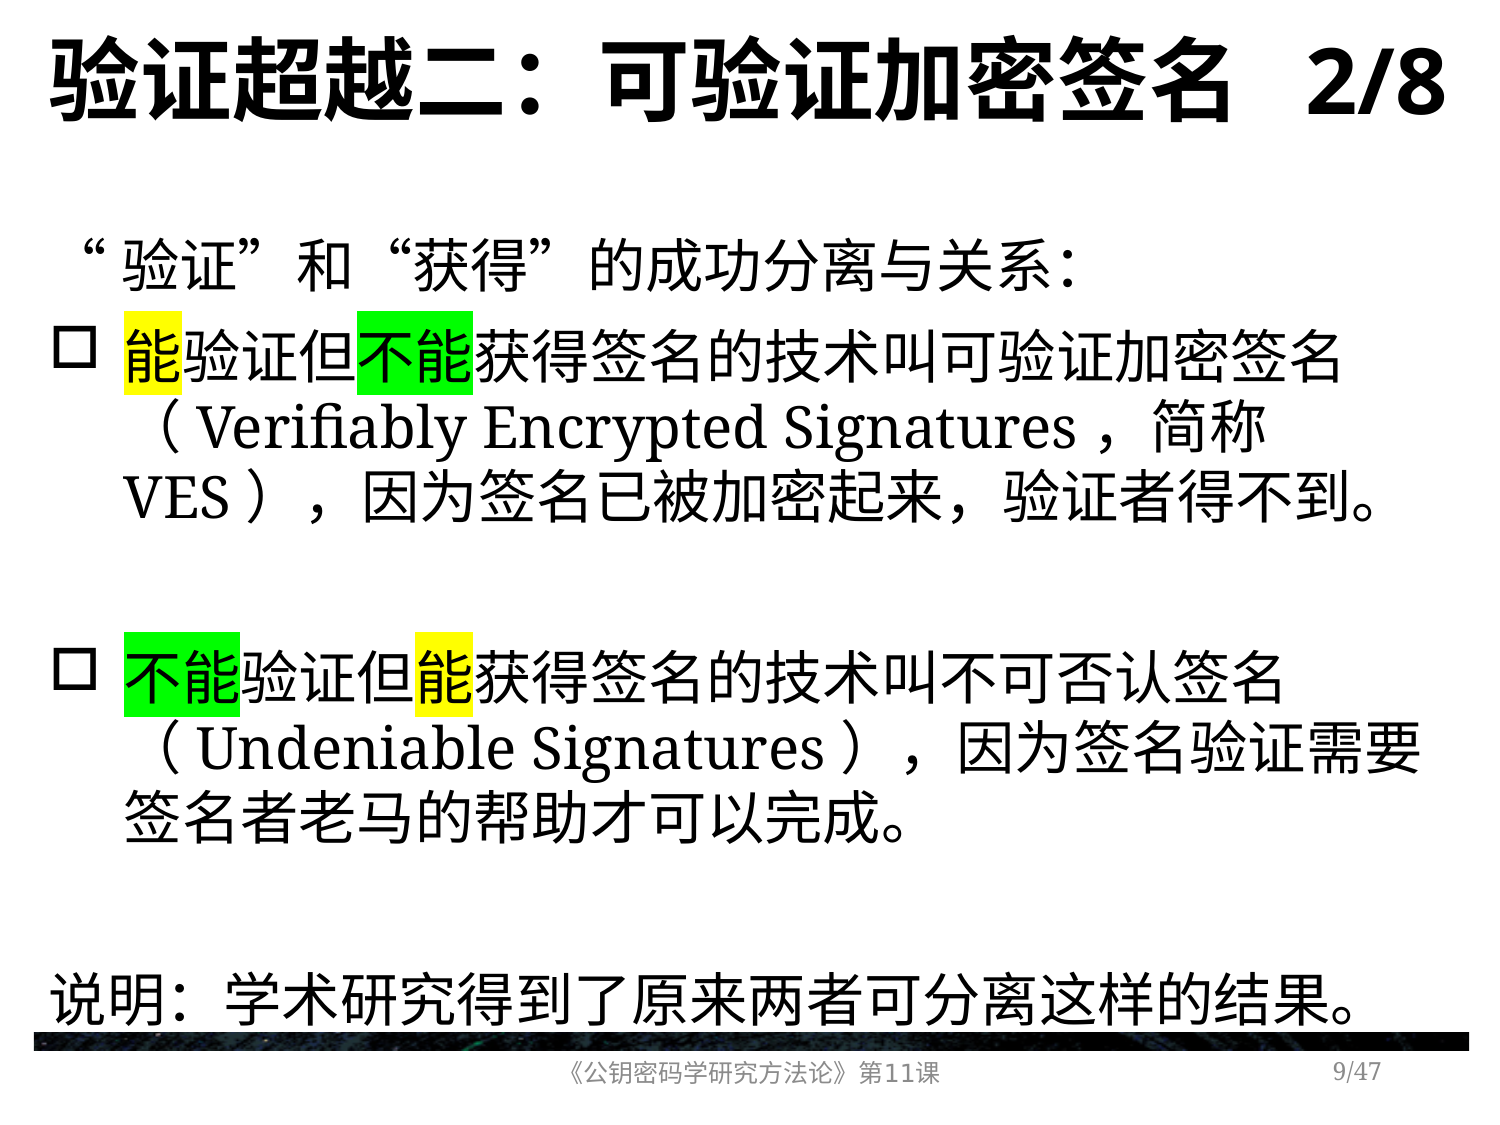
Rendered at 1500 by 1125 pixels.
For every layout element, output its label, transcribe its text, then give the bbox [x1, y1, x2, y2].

list “验证”和“获得”的成功分离与关系： 能验证但不能获得签名的技术叫可验证加密签名（Verifiably Encrypted Signatures，简称VES），因为签名已被加密起来，验证者得不到。 不能验证但能获得签名的技术叫不可否认签名（Undeniable Signatures），因为签名验证需要签名者老马的帮助才可以完成。 说明：学术研究得到了原来两者可分离这样的结果。 [33, 221, 1470, 1002]
footer 《公钥密码学研究方法论》第11课 [496, 1042, 1004, 1103]
title 验证超越二：可验证加密签名 2/8 [33, 27, 1470, 166]
picture [33, 1032, 1470, 1051]
slide_number /47 [1059, 1042, 1397, 1103]
